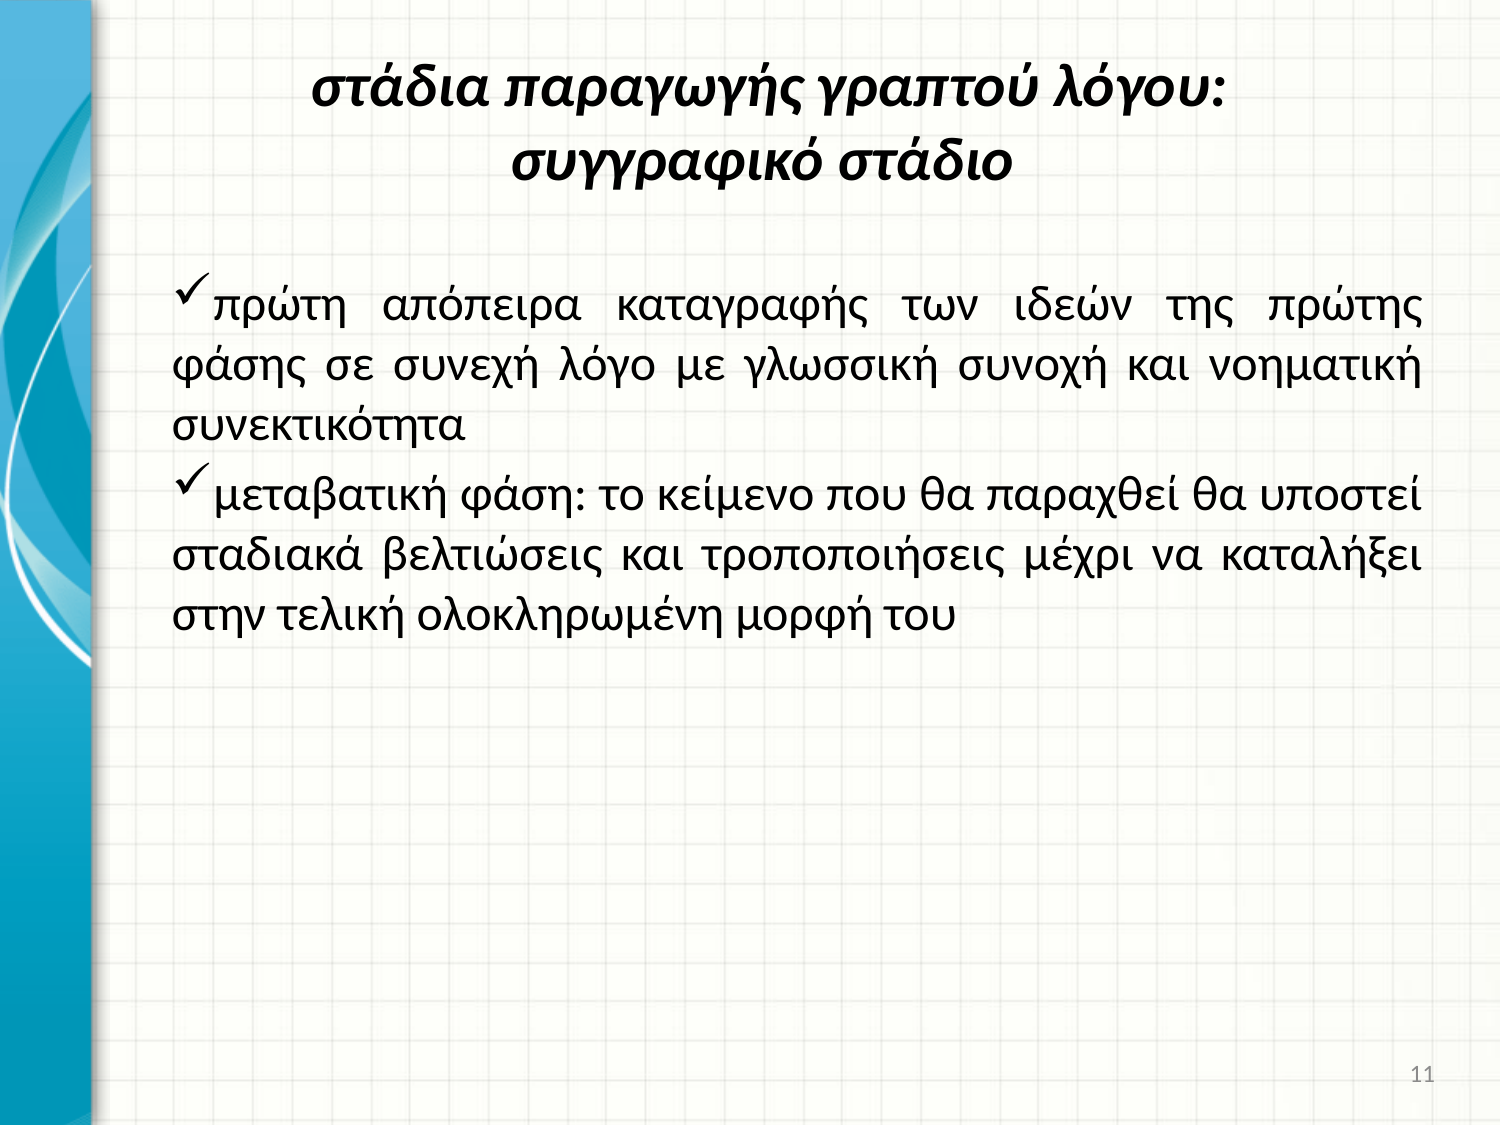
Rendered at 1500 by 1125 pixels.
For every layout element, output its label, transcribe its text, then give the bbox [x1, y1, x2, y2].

list πρώτη απόπειρα καταγραφής των ιδεών της πρώτης φάσης σε συνεχή λόγο με γλωσσική συνοχή και νοηματική συνεκτικότητα μεταβατική φάση: το κείμενο που θα παραχθεί θα υποστεί σταδιακά βελτιώσεις και τροποποιήσεις μέχρι να καταλήξει στην τελική ολοκληρωμένη μορφή του [100, 262, 1438, 1000]
title στάδια παραγωγής γραπτού λόγου: συγγραφικό στάδιο [100, 37, 1438, 200]
slide_number 11 [1100, 1042, 1450, 1103]
picture [0, 0, 1500, 1125]
